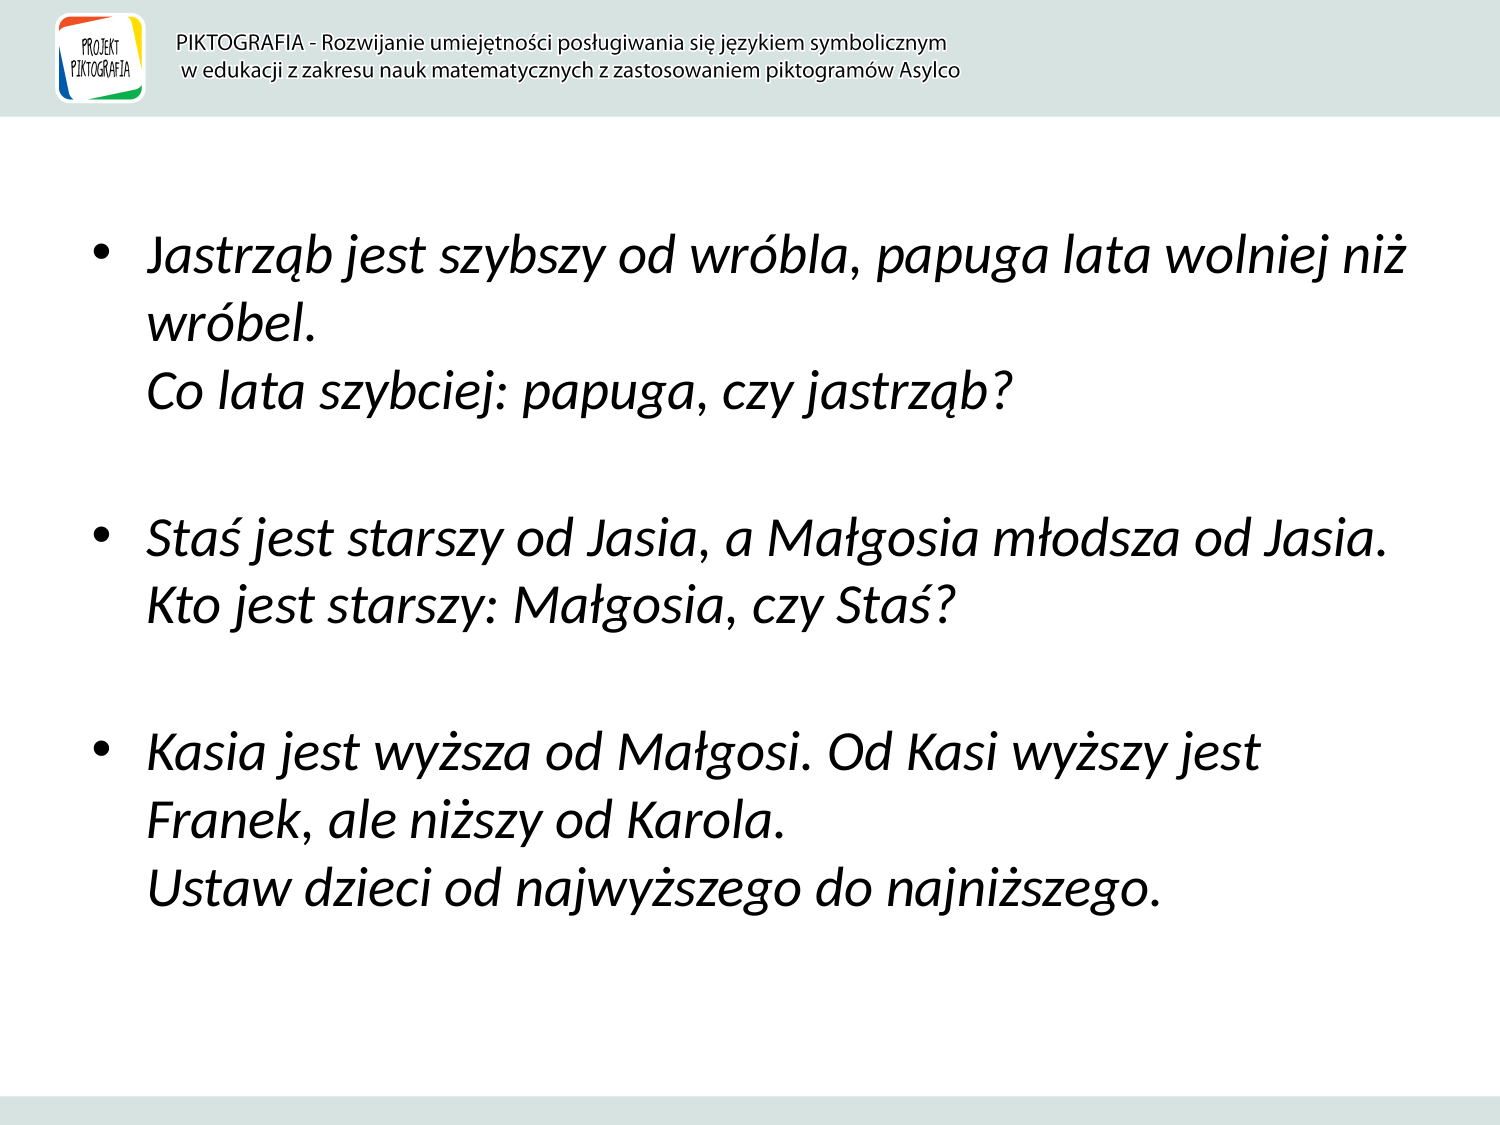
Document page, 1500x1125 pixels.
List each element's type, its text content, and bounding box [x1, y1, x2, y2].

list Jastrząb jest szybszy od wróbla, papuga lata wolniej niż wróbel. Co lata szybciej: papuga, czy jastrząb? Staś jest starszy od Jasia, a Małgosia młodsza od Jasia. Kto jest starszy: Małgosia, czy Staś? Kasia jest wyższa od Małgosi. Od Kasi wyższy jest Franek, ale niższy od Karola. Ustaw dzieci od najwyższego do najniższego. [76, 209, 1427, 953]
picture [0, 0, 1500, 1125]
